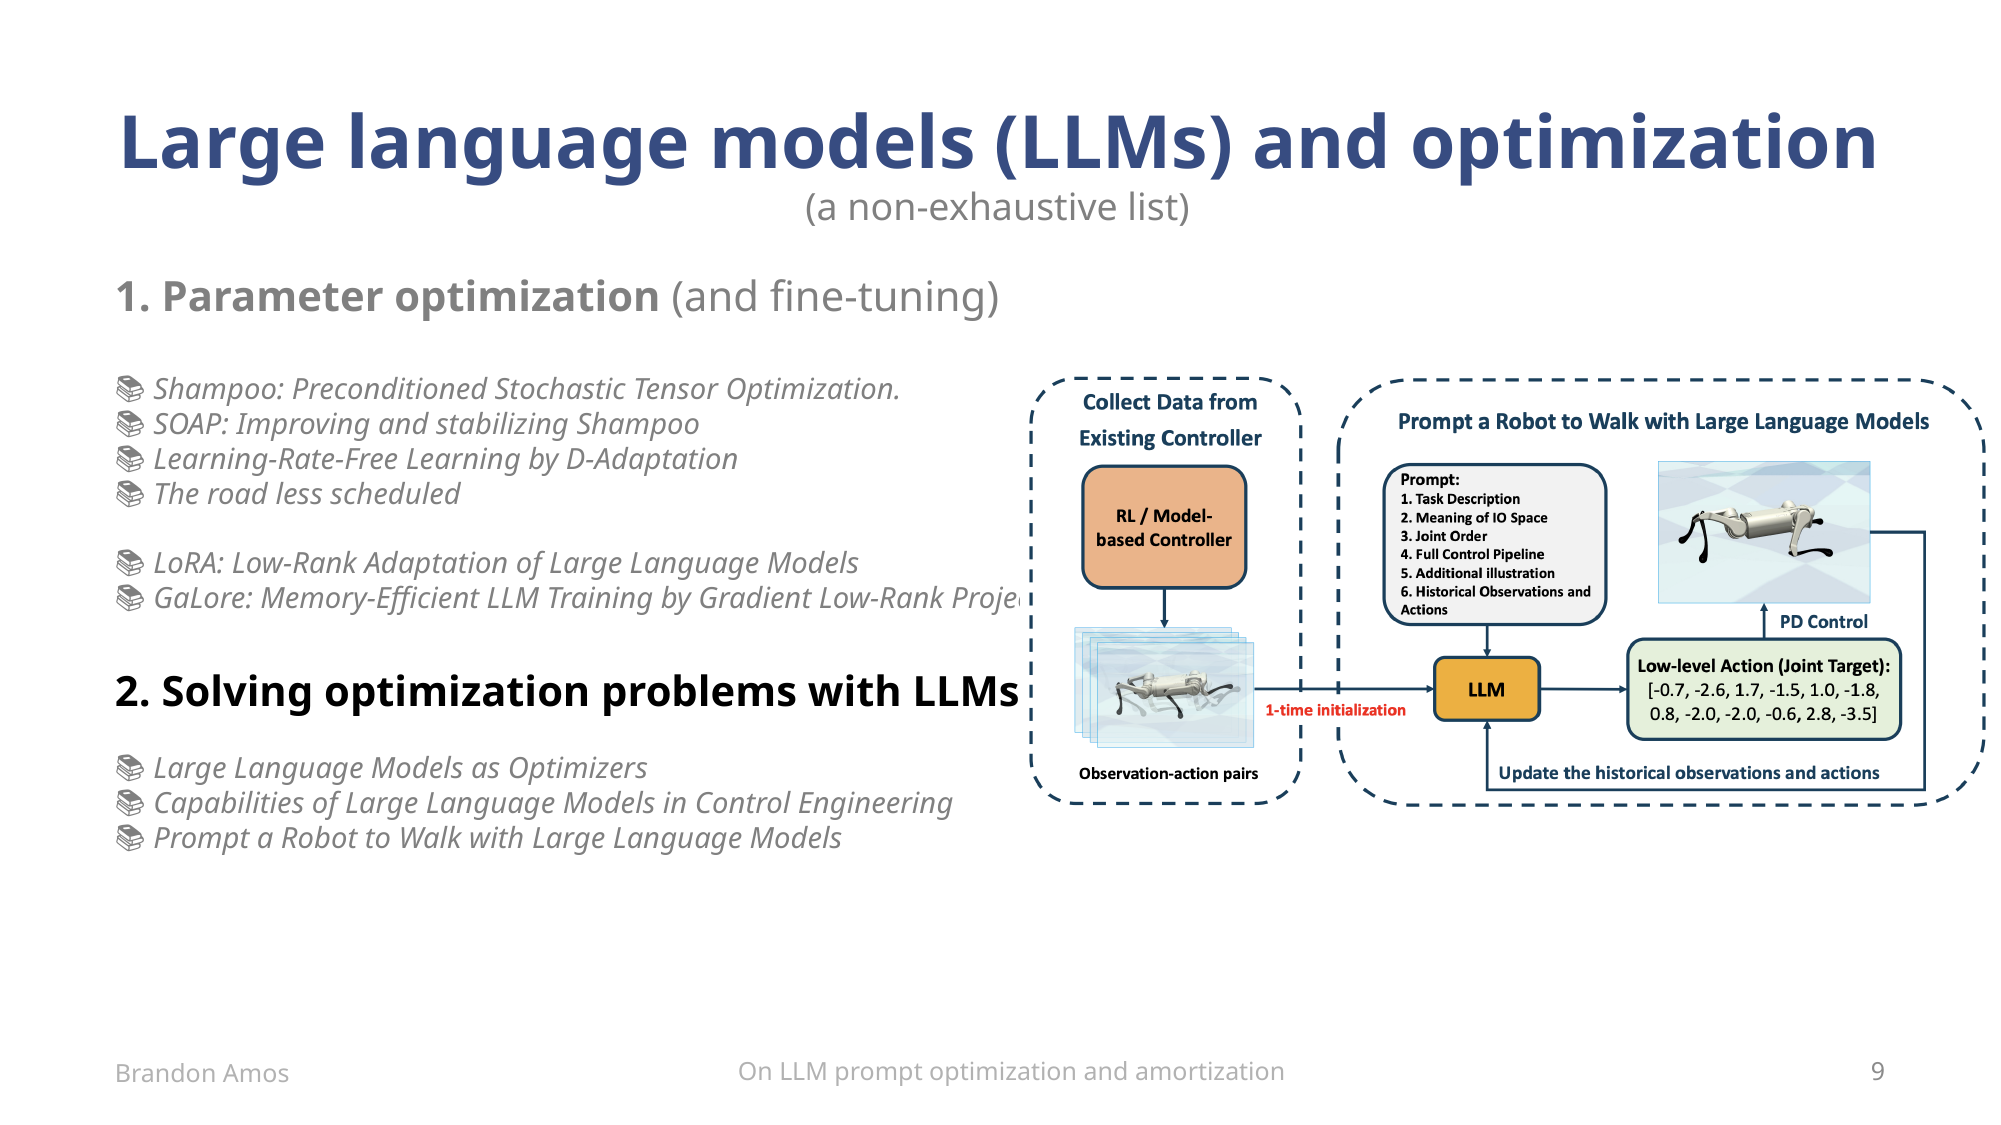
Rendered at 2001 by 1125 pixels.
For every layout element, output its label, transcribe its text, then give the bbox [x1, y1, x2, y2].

list 1. Parameter optimization (and fine-tuning) 📚 Shampoo: Preconditioned Stochastic Tensor Optimization. 📚 SOAP: Improving and stabilizing Shampoo 📚 Learning-Rate-Free Learning by D-Adaptation 📚 The road less scheduled 📚 LoRA: Low-Rank Adaptation of Large Language Models 📚 GaLore: Memory-Efficient LLM Training by Gradient Low-Rank Projection 2. Solving optimization problems with LLMs 📚 Large Language Models as Optimizers 📚 Capabilities of Large Language Models in Control Engineering 📚 Prompt a Robot to Walk with Large Language Models [99, 262, 1900, 1005]
slide_number 9 [1433, 1042, 1900, 1103]
picture [1020, 362, 2000, 813]
footer On LLM prompt optimization and amortization [590, 1042, 1433, 1103]
slide_number Brandon Amos [99, 1042, 567, 1103]
title Large language models (LLMs) and optimization [99, 45, 1900, 233]
text_box (a non-exhaustive list) [779, 175, 1216, 245]
